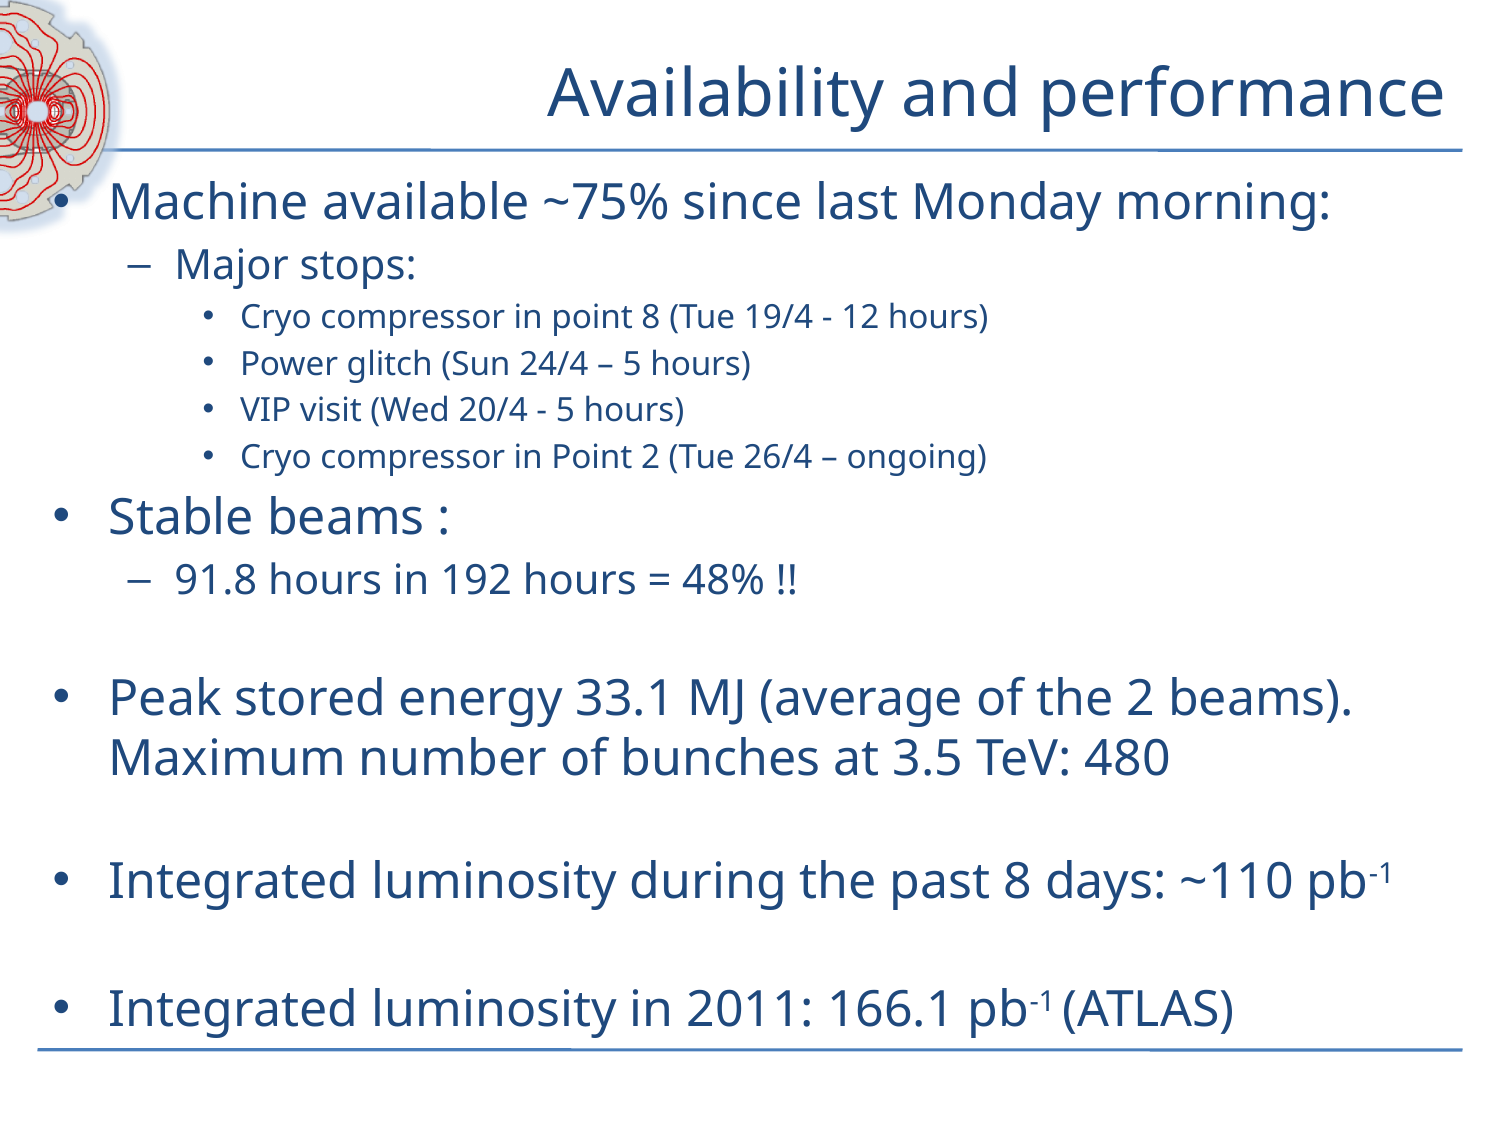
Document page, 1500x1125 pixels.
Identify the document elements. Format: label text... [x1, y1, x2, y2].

list Machine available ~75% since last Monday morning: Major stops: Cryo compressor in point 8 (Tue 19/4 - 12 hours) Power glitch (Sun 24/4 – 5 hours) VIP visit (Wed 20/4 - 5 hours) Cryo compressor in Point 2 (Tue 26/4 – ongoing) Stable beams : 91.8 hours in 192 hours = 48% !! Peak stored energy 33.1 MJ (average of the 2 beams). Maximum number of bunches at 3.5 TeV: 480 Integrated luminosity during the past 8 days: ~110 pb-1 Integrated luminosity in 2011: 166.1 pb-1 (ATLAS) [37, 162, 1463, 1026]
title Availability and performance [262, 24, 1463, 156]
picture [0, 2, 109, 220]
